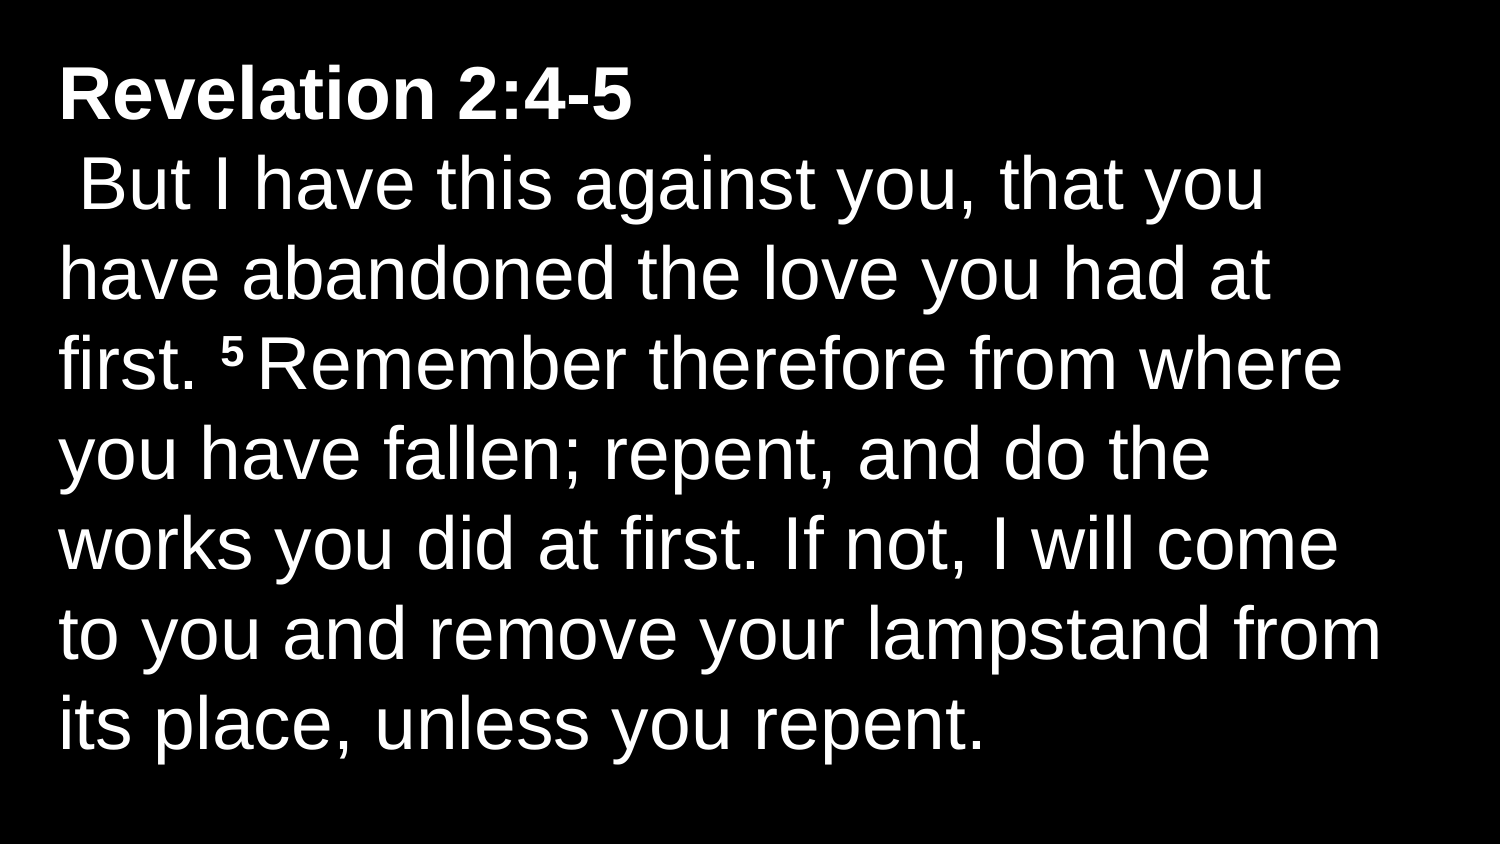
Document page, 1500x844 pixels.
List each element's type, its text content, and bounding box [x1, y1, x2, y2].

text_box Revelation 2:4-5 But I have this against you, that you have abandoned the love you had at first. 5 Remember therefore from where you have fallen; repent, and do the works you did at first. If not, I will come to you and remove your lampstand from its place, unless you repent. [43, 36, 1433, 772]
